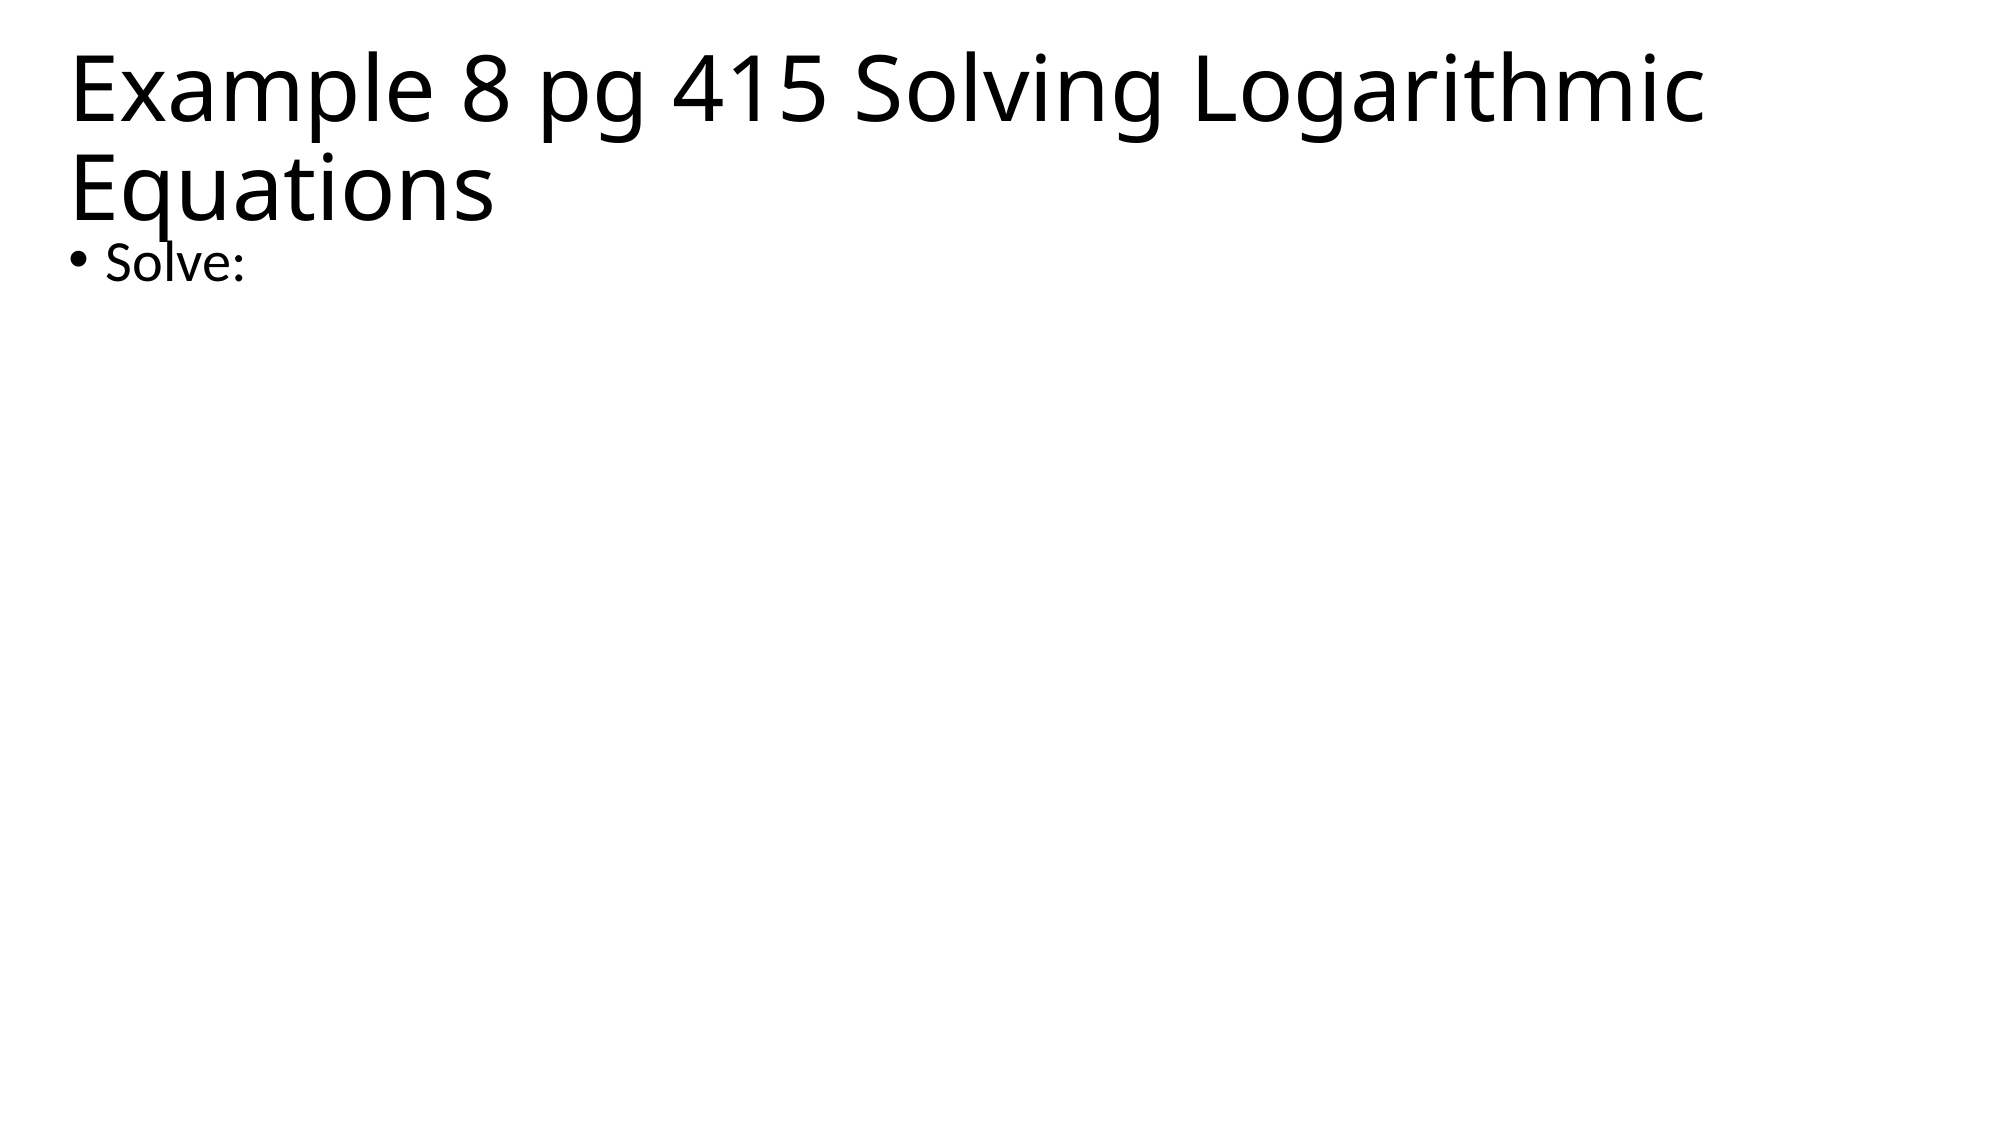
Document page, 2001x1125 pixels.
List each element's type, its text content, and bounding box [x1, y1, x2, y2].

title Example 8 pg 415 Solving Logarithmic Equations [53, 59, 1863, 223]
list Solve: [53, 223, 1863, 1014]
